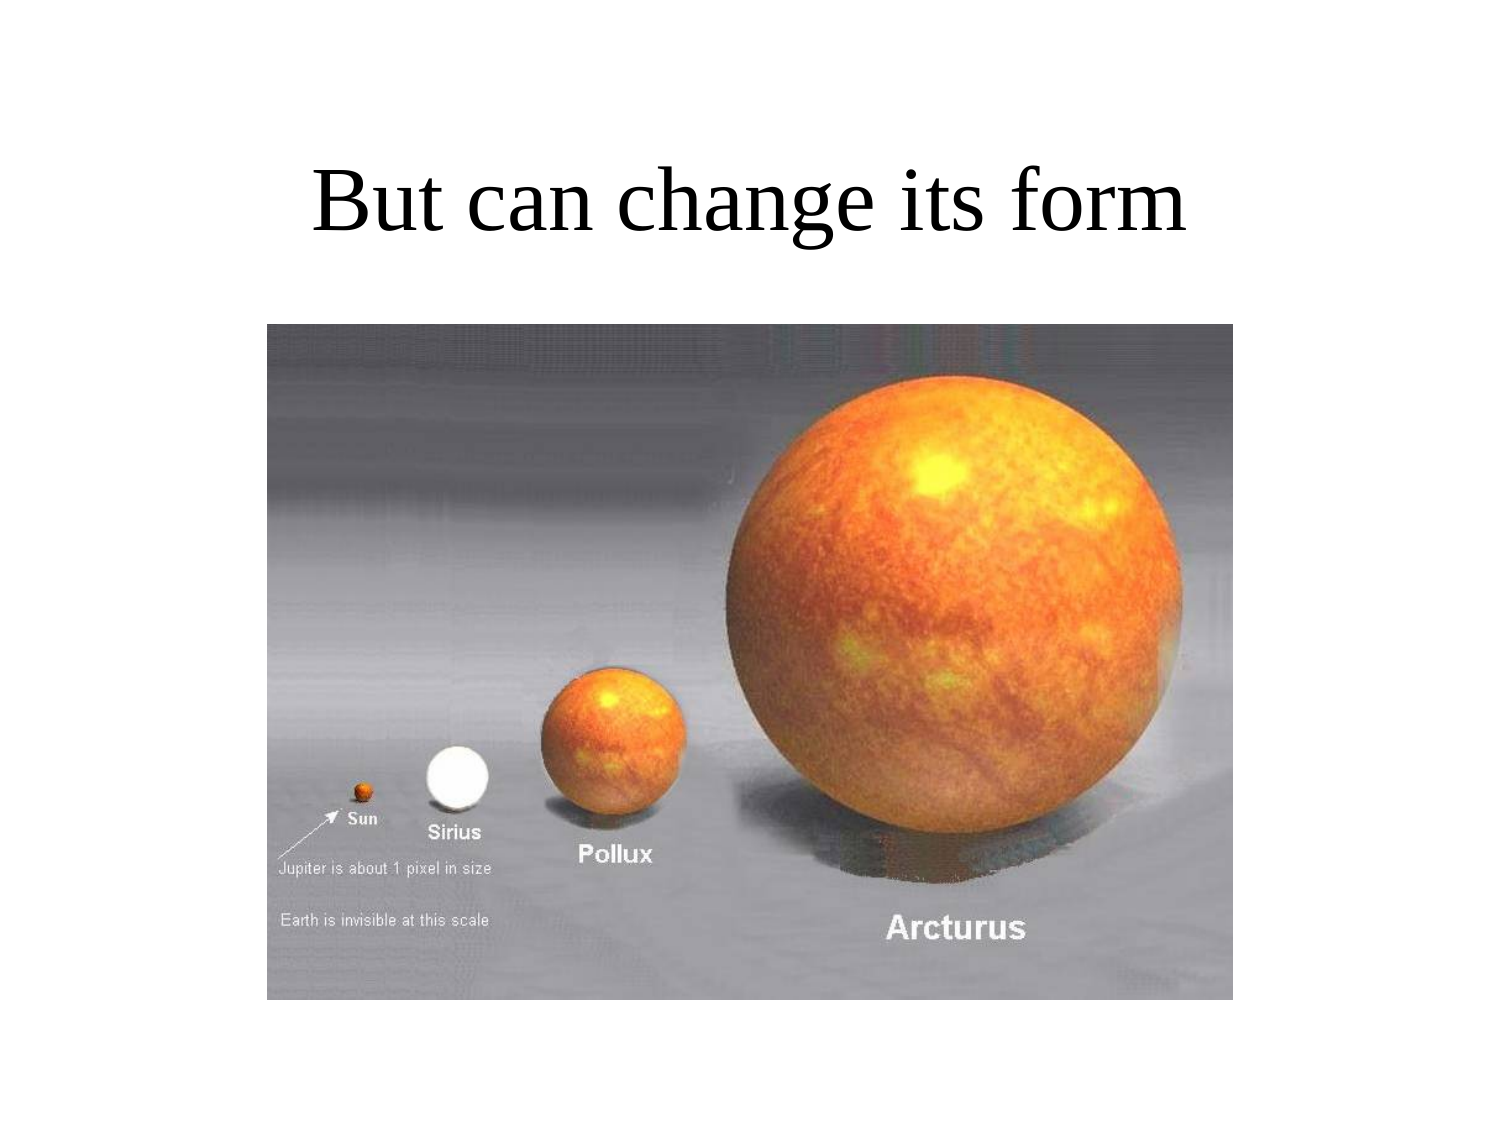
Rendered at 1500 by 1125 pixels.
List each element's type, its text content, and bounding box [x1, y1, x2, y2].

title But can change its form [112, 99, 1388, 288]
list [267, 324, 1233, 1001]
